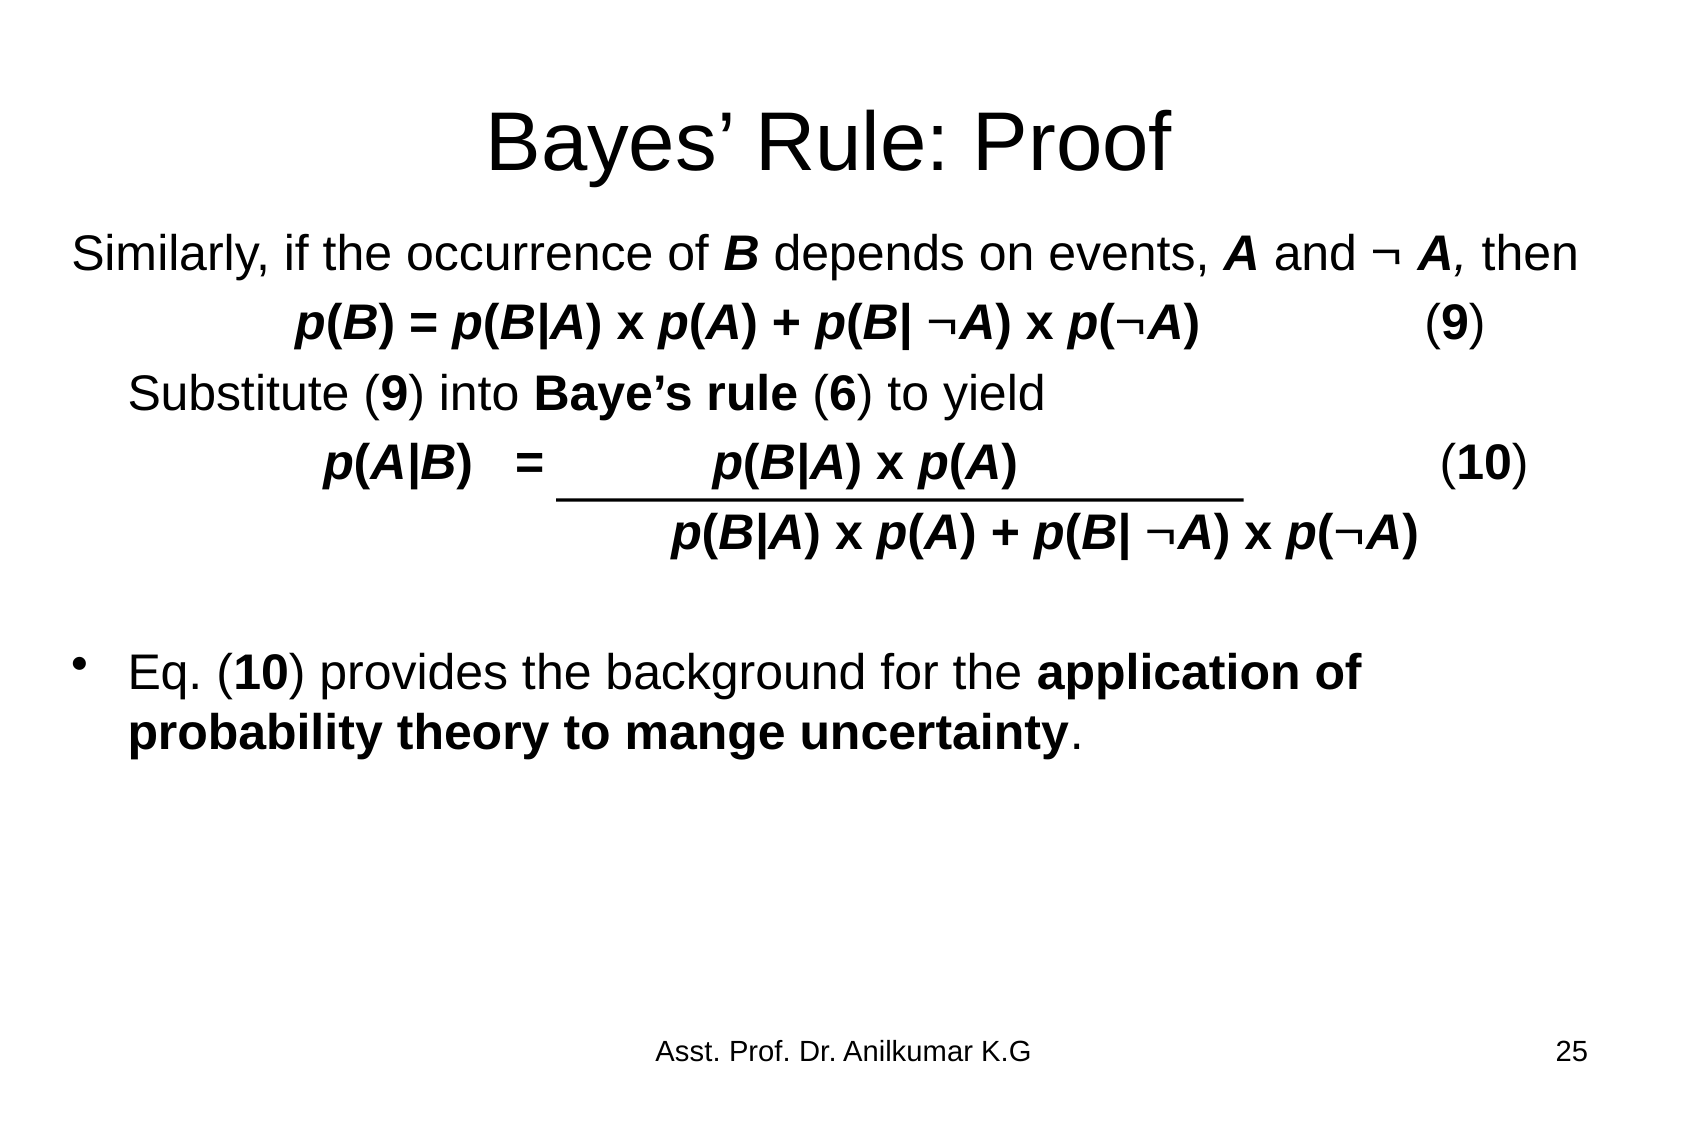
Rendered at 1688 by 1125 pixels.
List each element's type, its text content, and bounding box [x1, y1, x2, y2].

list Similarly, if the occurrence of B depends on events, A and  A, then p(B) = p(B|A) x p(A) + p(B| A) x p(A) (9) Substitute (9) into Baye’s rule (6) to yield p(A|B) = p(B|A) x p(A) (10) p(B|A) x p(A) + p(B| A) x p(A) Eq. (10) provides the background for the application of probability theory to mange uncertainty. [56, 212, 1632, 1006]
title Bayes’ Rule: Proof [80, 74, 1601, 201]
slide_number 25 [1209, 1024, 1604, 1103]
footer Asst. Prof. Dr. Anilkumar K.G [576, 1024, 1112, 1103]
